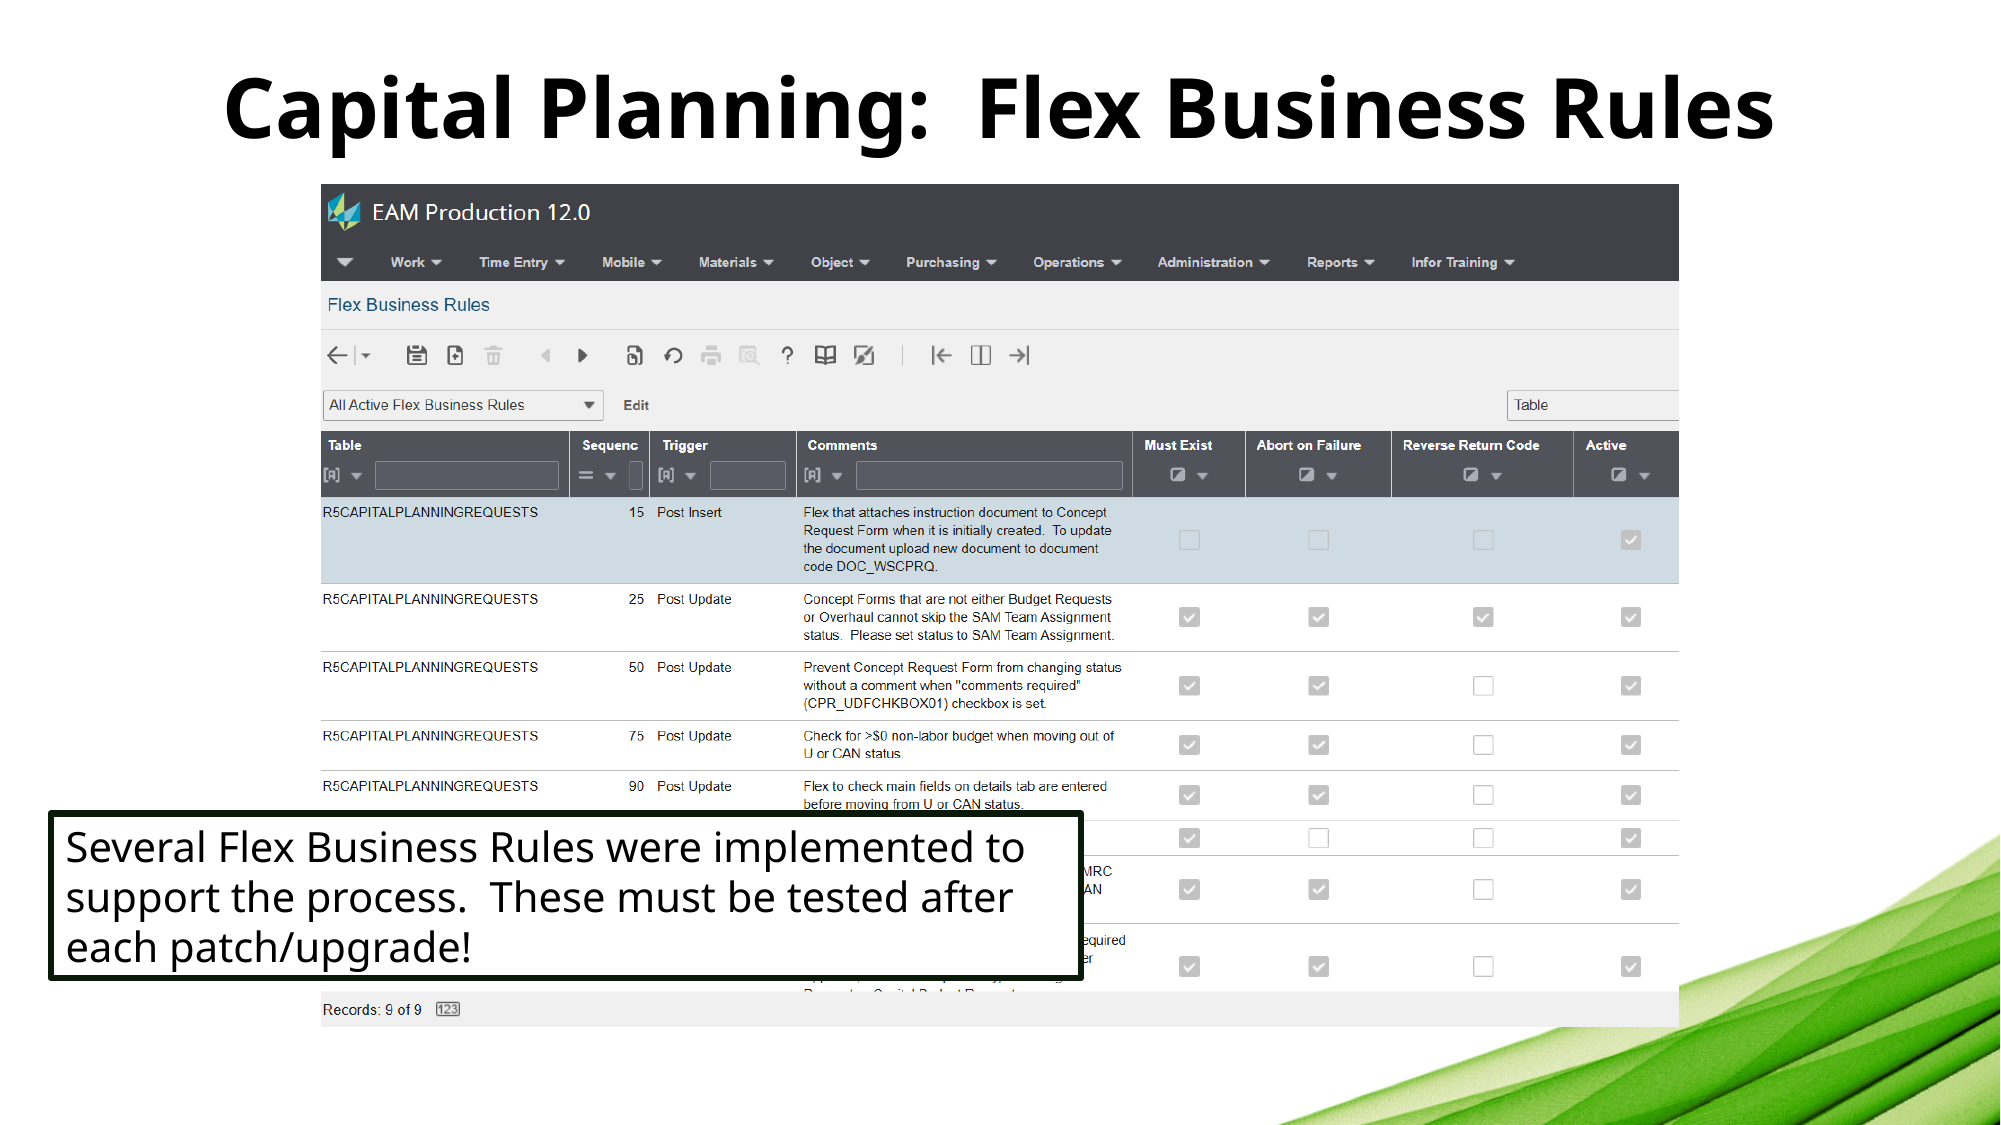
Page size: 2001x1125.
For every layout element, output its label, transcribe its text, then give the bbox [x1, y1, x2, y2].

title Capital Planning: Flex Business Rules [184, 24, 1816, 164]
text_box Several Flex Business Rules were implemented to support the process. These must be tested after each patch/upgrade! [50, 813, 321, 979]
picture [0, 0, 2001, 1125]
